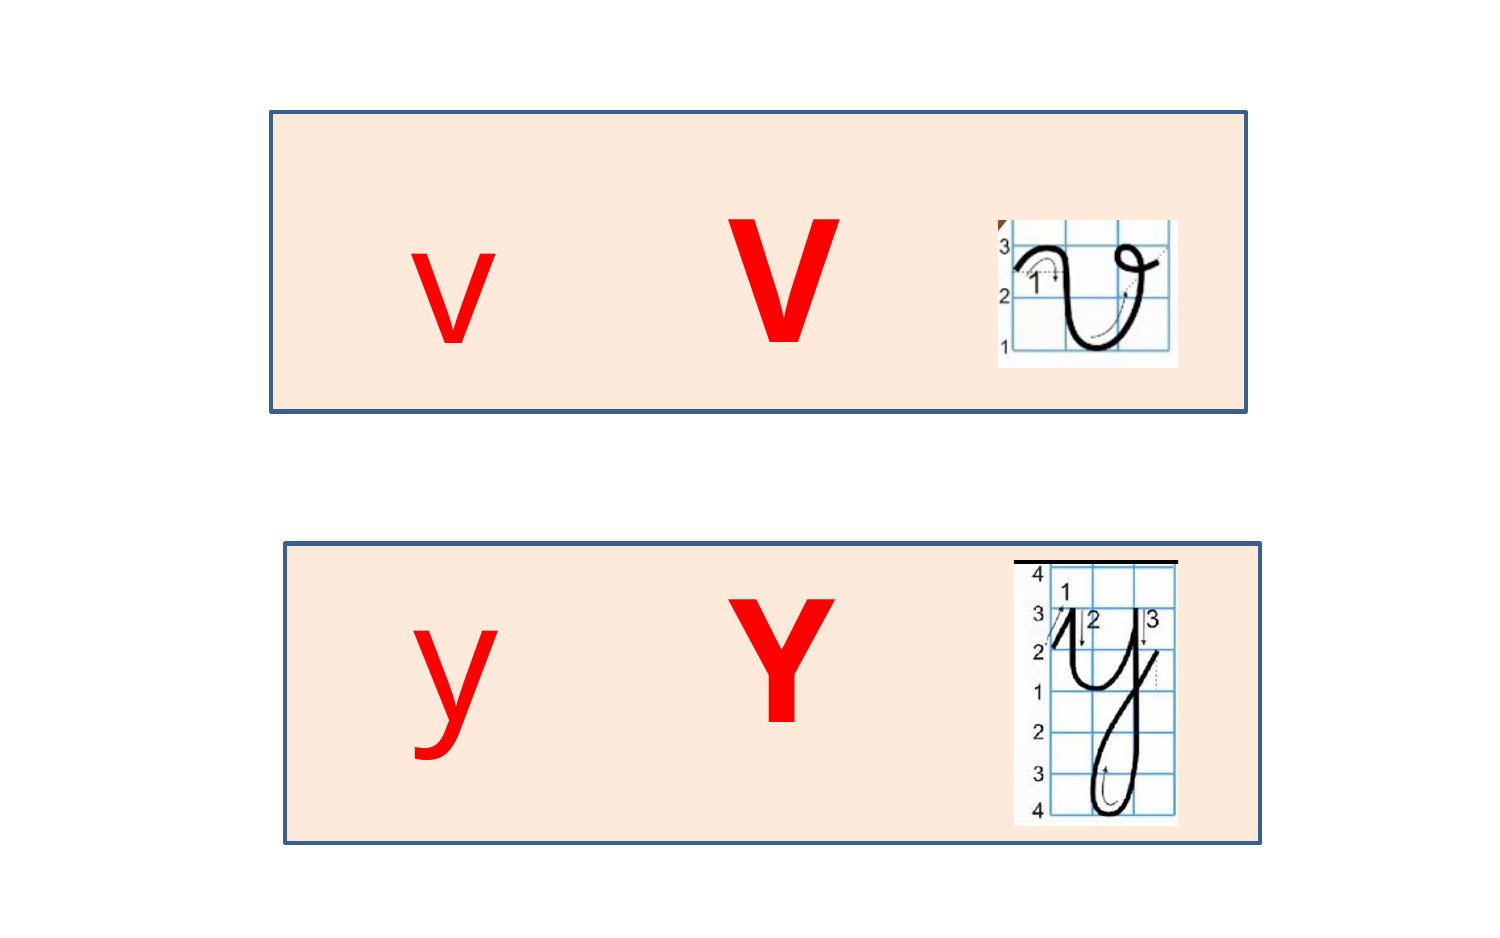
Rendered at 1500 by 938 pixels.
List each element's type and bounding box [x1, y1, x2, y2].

text_box [284, 543, 1261, 844]
text_box [270, 111, 1246, 412]
